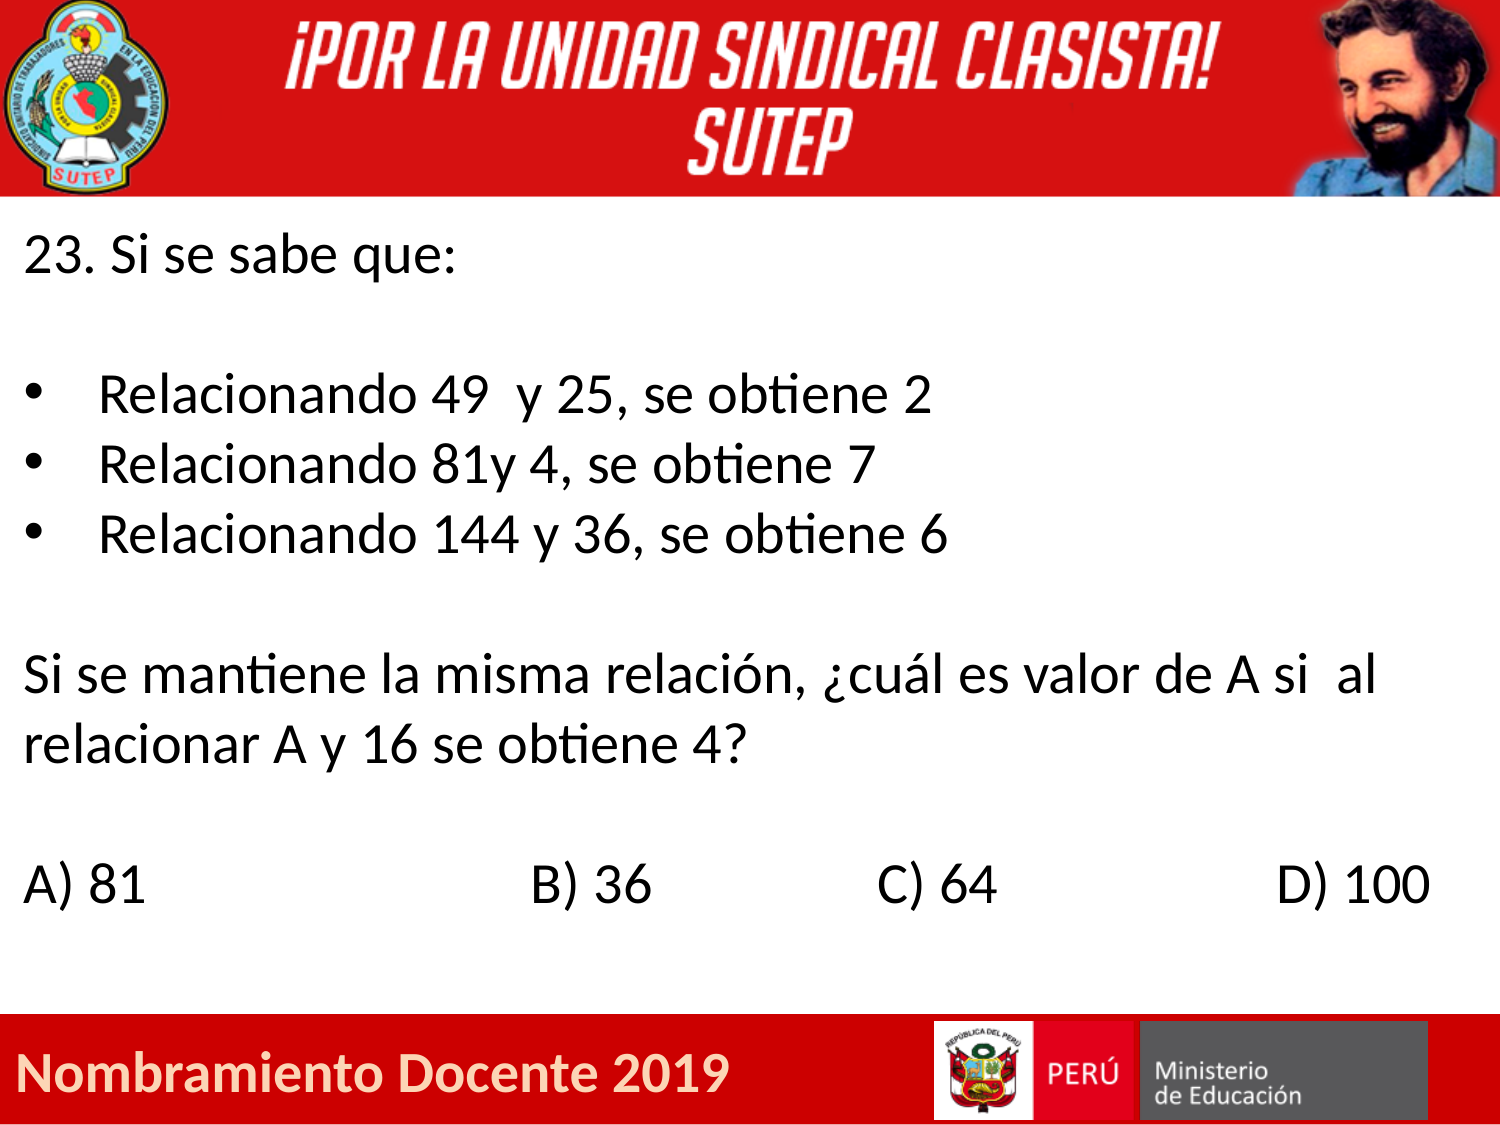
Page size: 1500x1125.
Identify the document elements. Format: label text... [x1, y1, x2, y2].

picture [934, 1020, 1429, 1120]
text_box 23. Si se sabe que: Relacionando 49 y 25, se obtiene 2 Relacionando 81y 4, se obtiene 7 Relacionando 144 y 36, se obtiene 6 Si se mantiene la misma relación, ¿cuál es valor de A si al relacionar A y 16 se obtiene 4? A) 81 B) 36 C) 64 D) 100 [8, 271, 1492, 1125]
text_box Nombramiento Docente 2019 [1492, 1014, 1500, 1125]
picture [0, 0, 1500, 263]
text_box Nombramiento Docente 2019 [0, 1014, 8, 1125]
